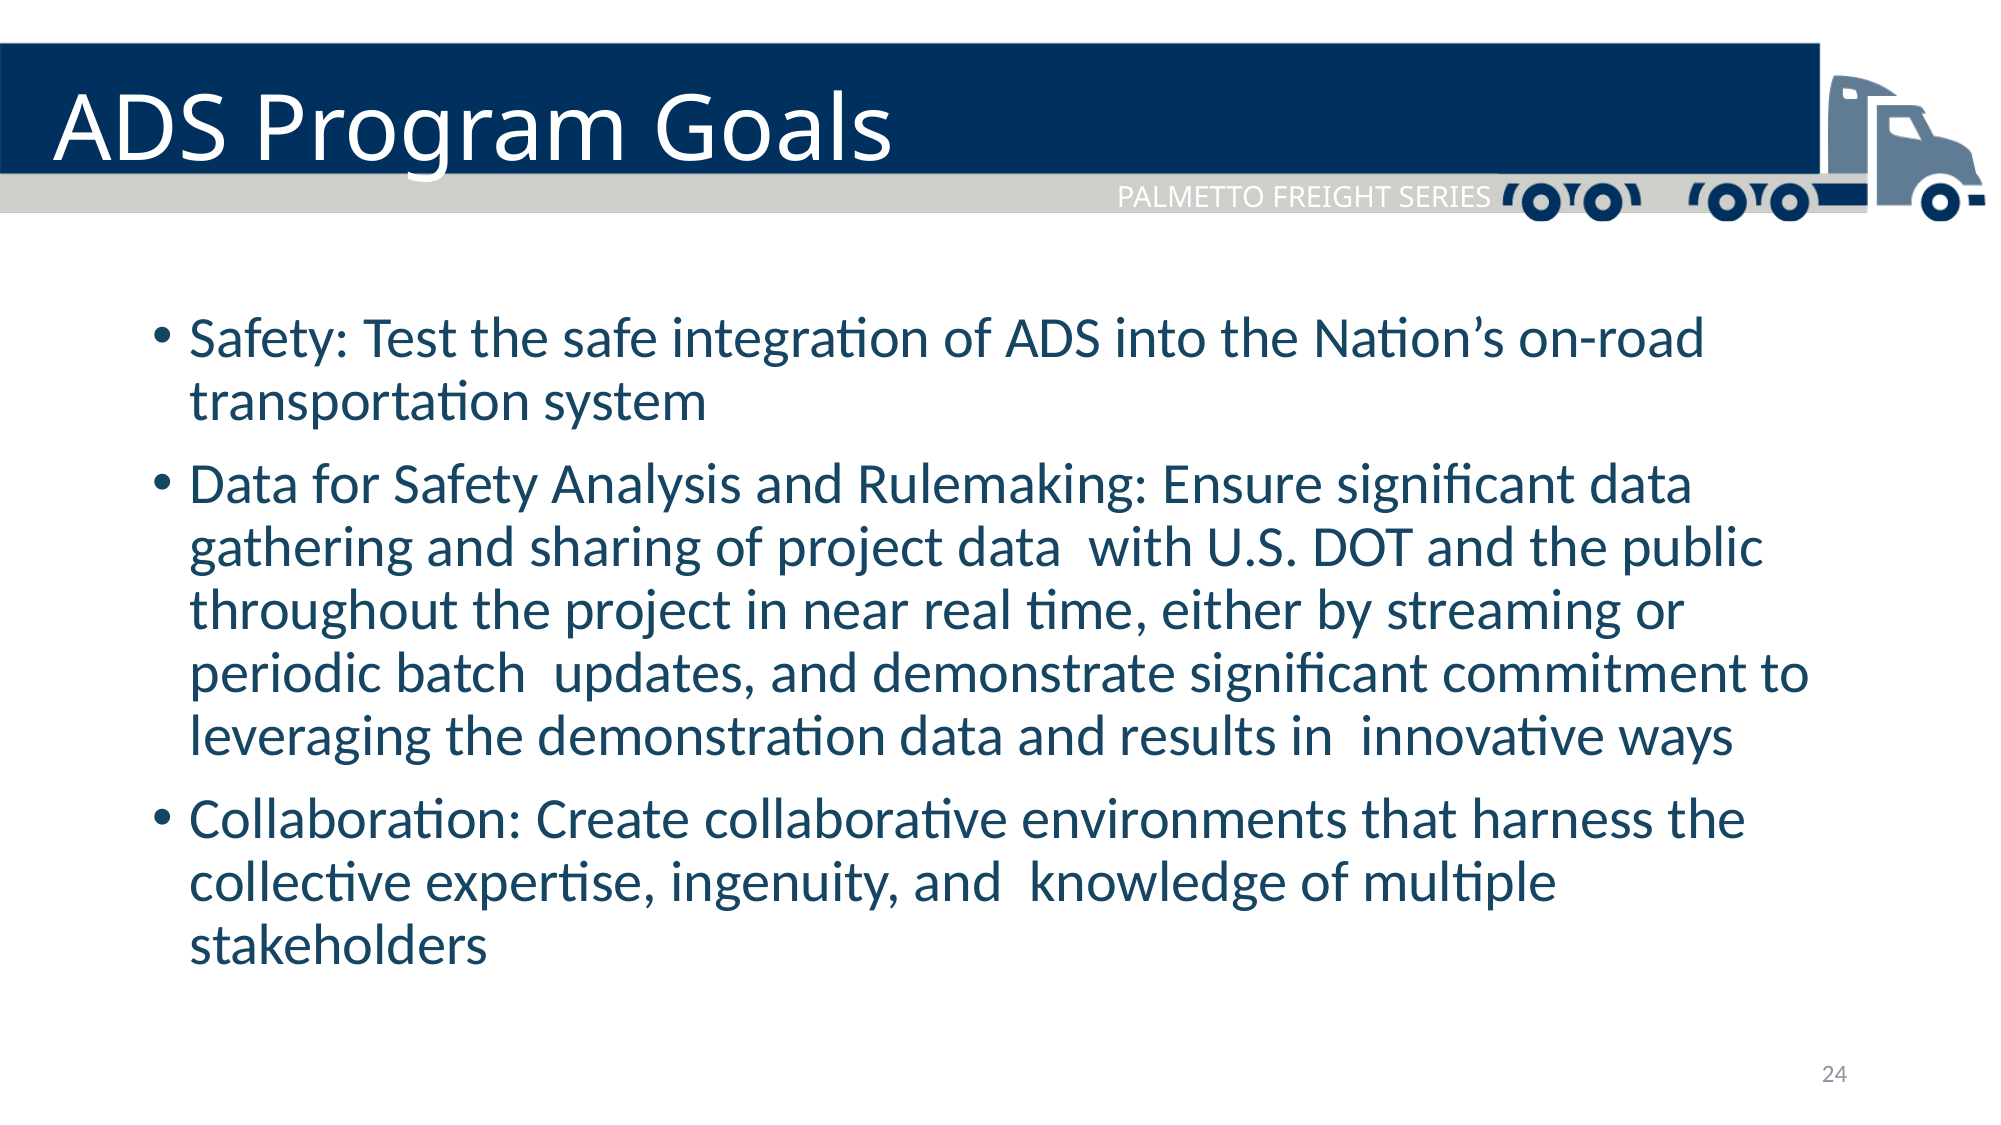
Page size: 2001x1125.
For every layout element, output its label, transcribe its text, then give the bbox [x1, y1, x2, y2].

slide_number 24 [1412, 1042, 1863, 1103]
list Safety: Test the safe integration of ADS into the Nation’s on-road transportation system Data for Safety Analysis and Rulemaking: Ensure significant data gathering and sharing of project data with U.S. DOT and the public throughout the project in near real time, either by streaming or periodic batch updates, and demonstrate significant commitment to leveraging the demonstration data and results in innovative ways Collaboration: Create collaborative environments that harness the collective expertise, ingenuity, and knowledge of multiple stakeholders [137, 299, 1863, 1014]
picture [0, 0, 2000, 1125]
title ADS Program Goals [38, 22, 1764, 240]
